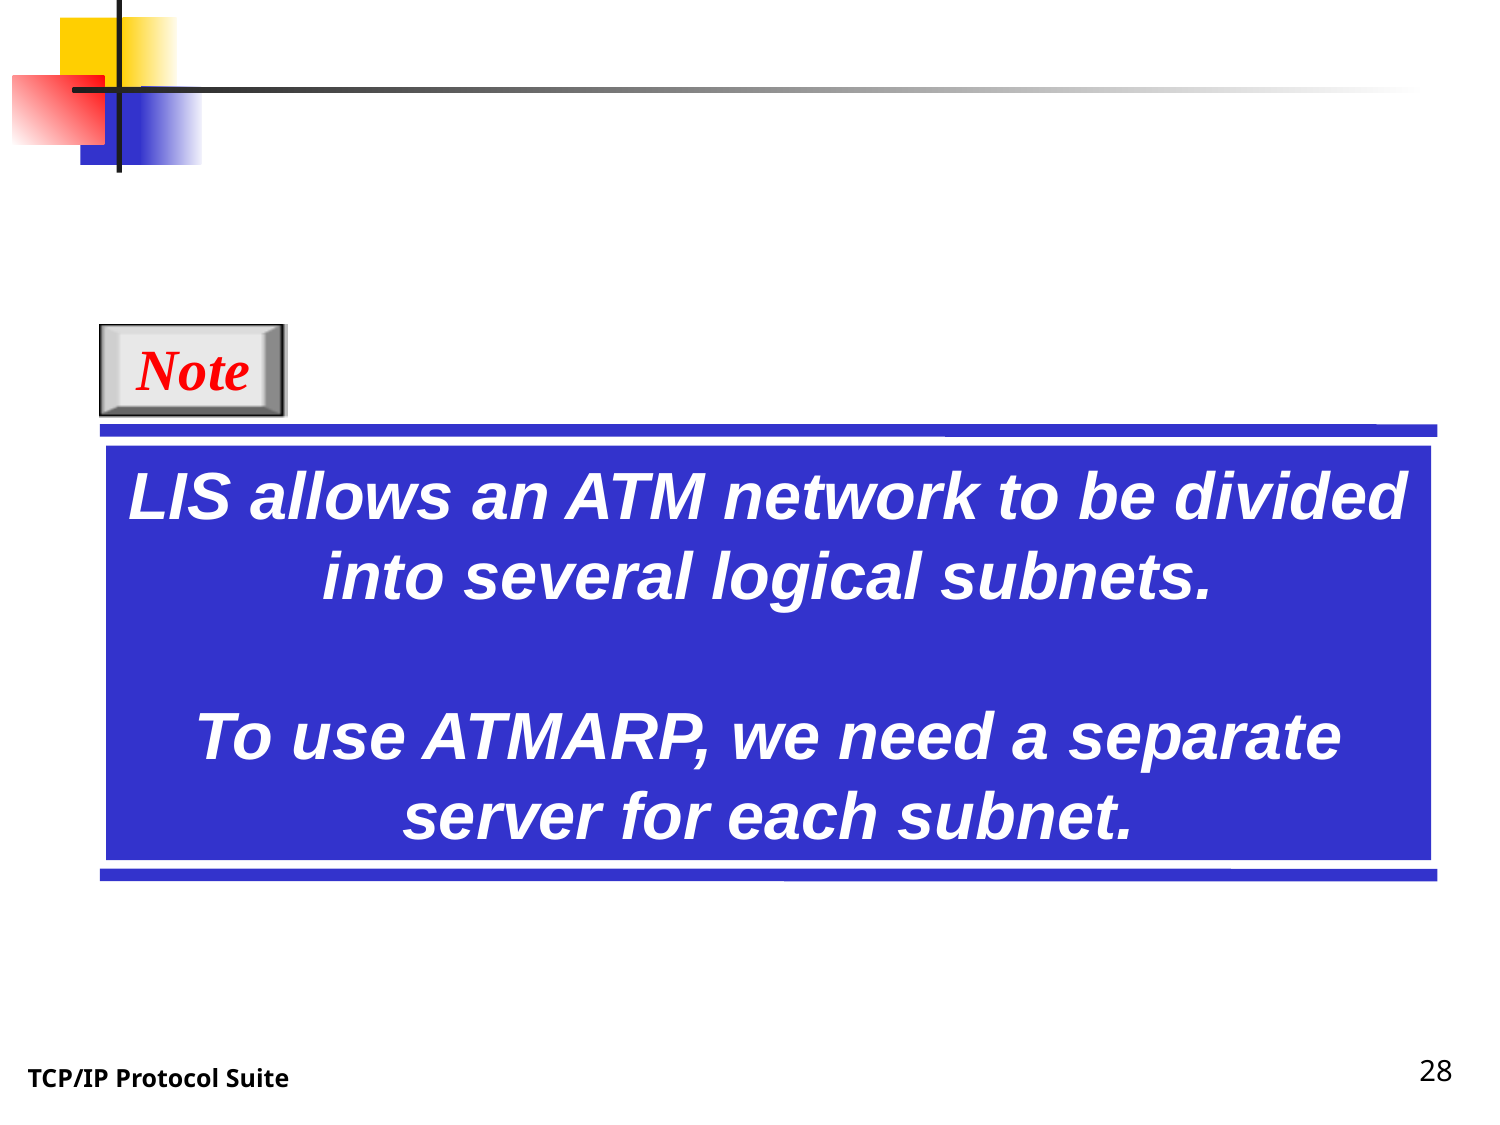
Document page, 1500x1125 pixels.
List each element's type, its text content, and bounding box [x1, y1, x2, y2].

text_box [141, 93, 202, 165]
text_box [60, 17, 116, 86]
slide_number 28 [1155, 1024, 1468, 1100]
text_box [122, 17, 177, 86]
text_box [122, 93, 141, 165]
text_box [12, 75, 105, 145]
text_box LIS allows an ATM network to be divided into several logical subnets. To use ATMARP, we need a separate server for each subnet. [106, 445, 1432, 861]
text_box [116, 93, 122, 173]
text_box [116, 0, 122, 87]
text_box [72, 87, 1423, 93]
text_box [80, 93, 116, 165]
footer TCP/IP Protocol Suite [12, 1025, 488, 1100]
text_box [99, 324, 288, 418]
